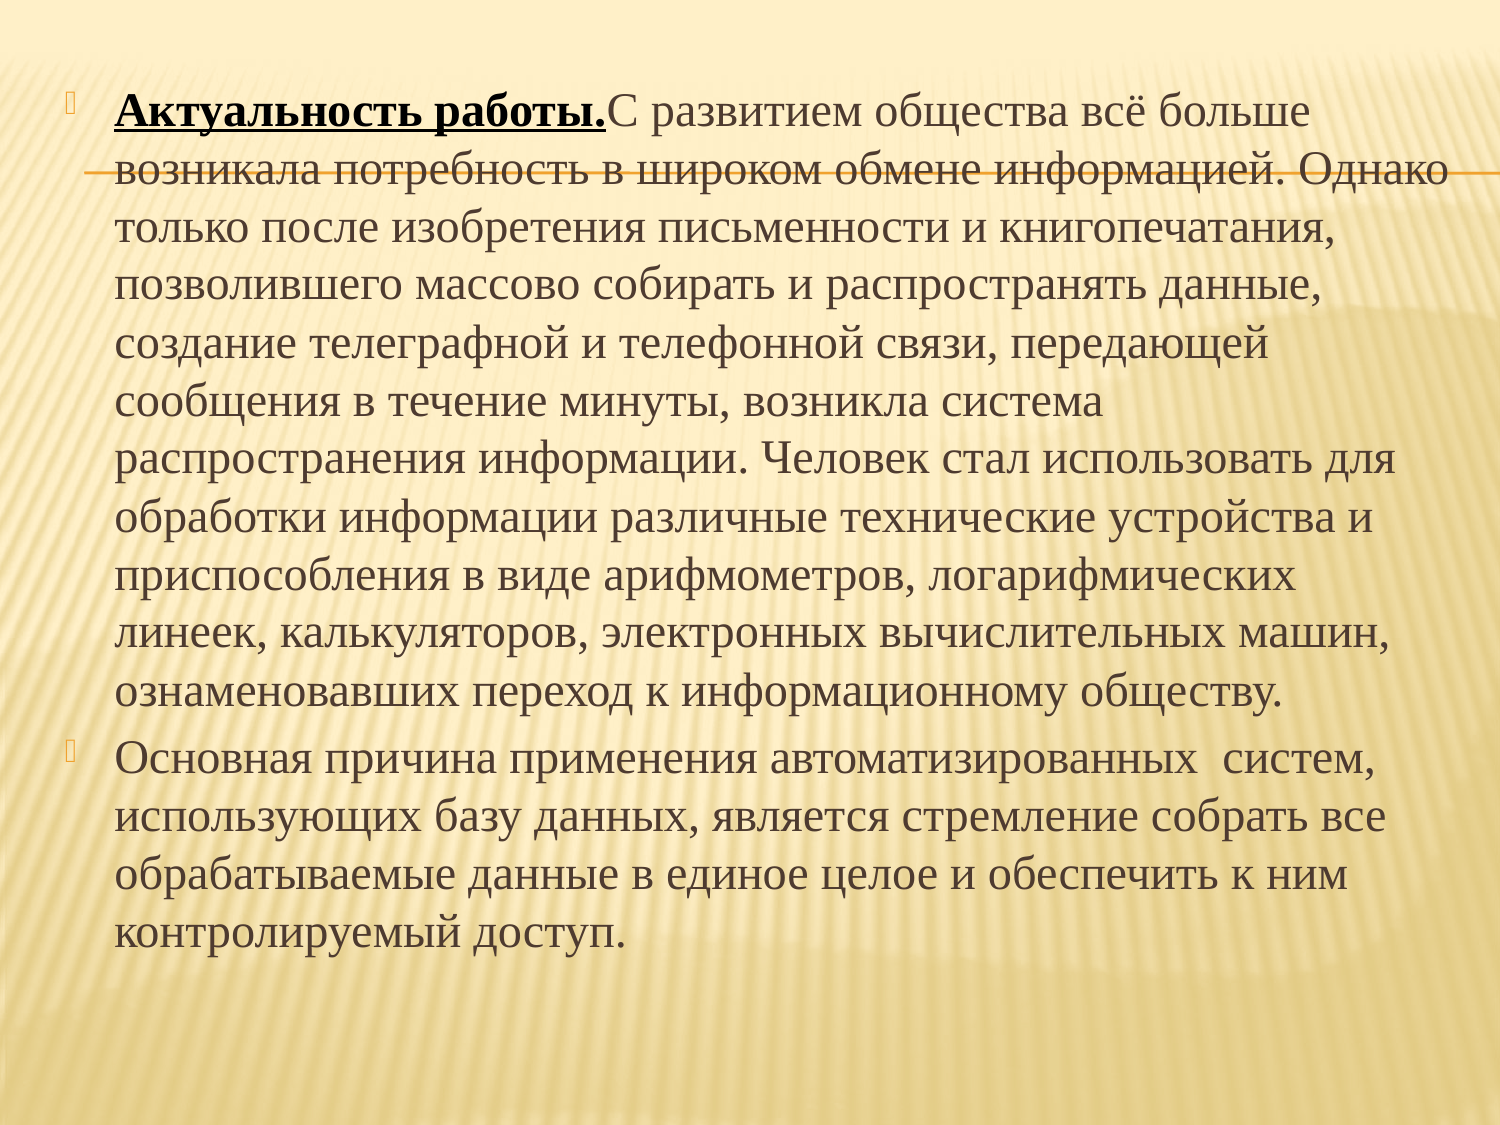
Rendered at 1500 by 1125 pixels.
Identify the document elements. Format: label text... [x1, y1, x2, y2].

list Актуальность работы.С развитием общества всё больше возникала потребность в широком обмене информацией. Однако только после изобретения письменности и книгопечатания, позволившего массово собирать и распространять данные, создание телеграфной и телефонной связи, передающей сообщения в течение минуты, возникла система распространения информации. Человек стал использовать для обработки информации различные технические устройства и приспособления в виде арифмометров, логарифмических линеек, калькуляторов, электронных вычислительных машин, ознаменовавших переход к информационному обществу. Основная причина применения автоматизированных систем, использующих базу данных, является стремление собрать все обрабатываемые данные в единое целое и обеспечить к ним контролируемый доступ. [50, 70, 1475, 998]
